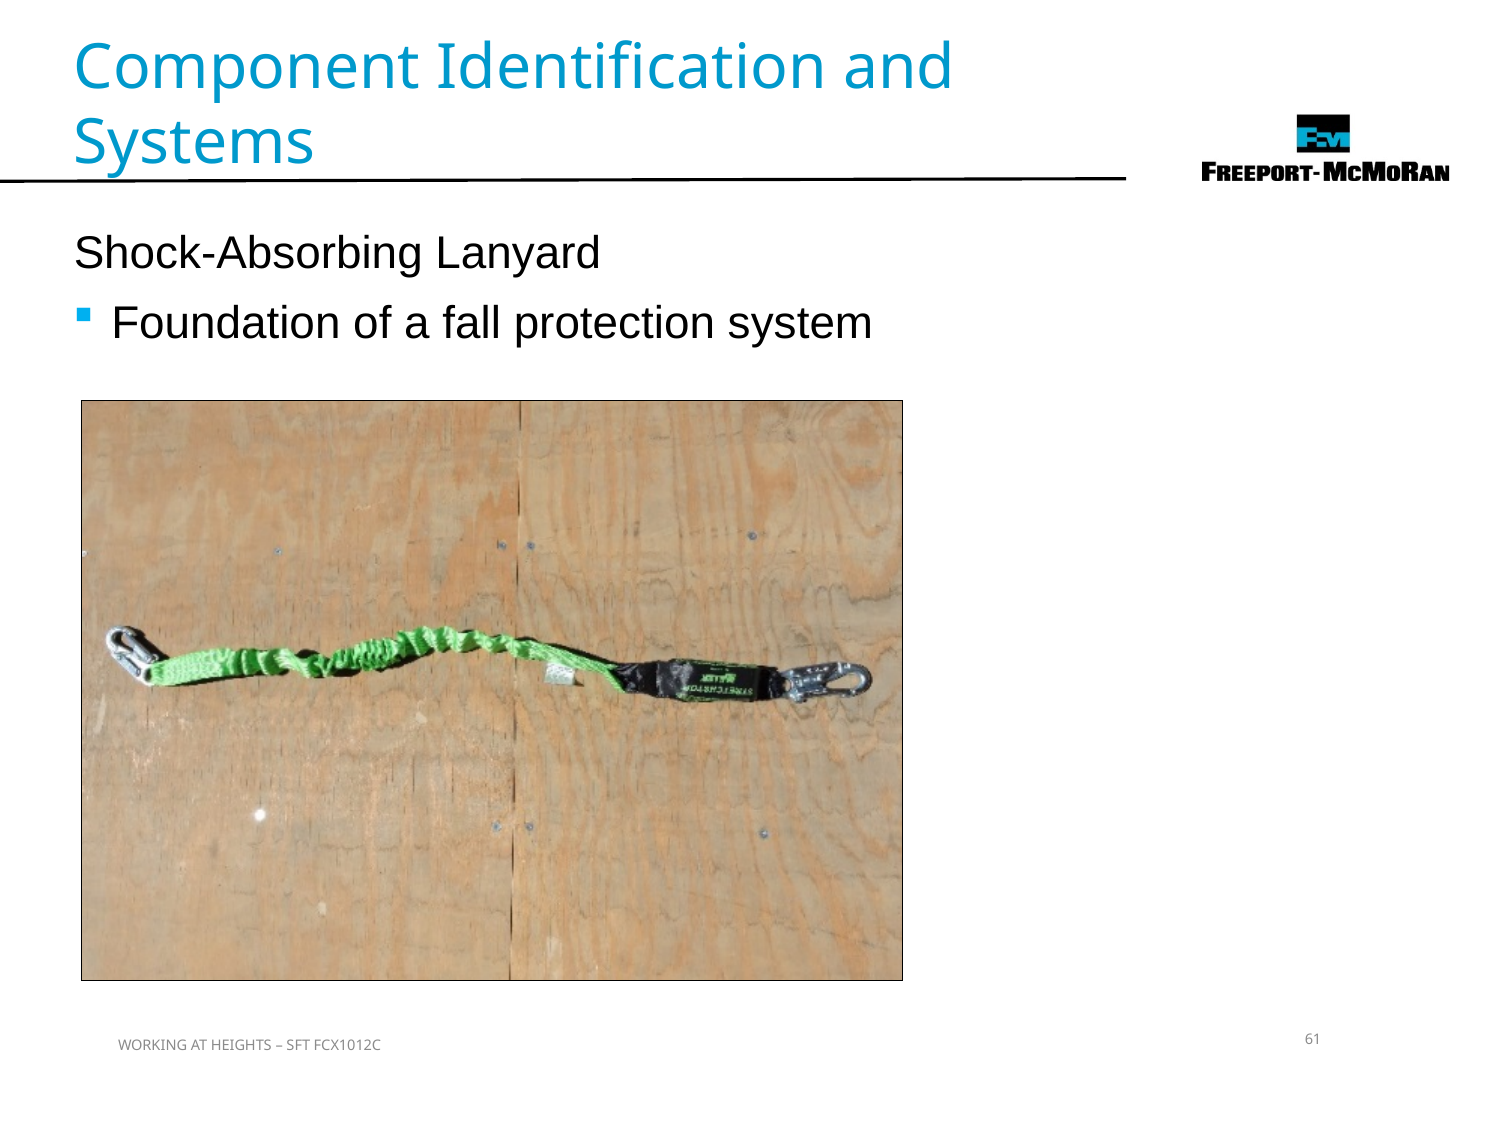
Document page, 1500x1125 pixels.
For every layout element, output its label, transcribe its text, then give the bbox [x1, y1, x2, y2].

slide_number 61 [1126, 1010, 1500, 1070]
list Component Identification and Systems [58, 19, 1082, 145]
picture [81, 400, 903, 981]
picture [1202, 113, 1450, 181]
footer WORKING AT HEIGHTS – SFT FCX1012C [103, 1015, 1004, 1076]
list Shock-Absorbing Lanyard Foundation of a fall protection system [58, 221, 1127, 990]
